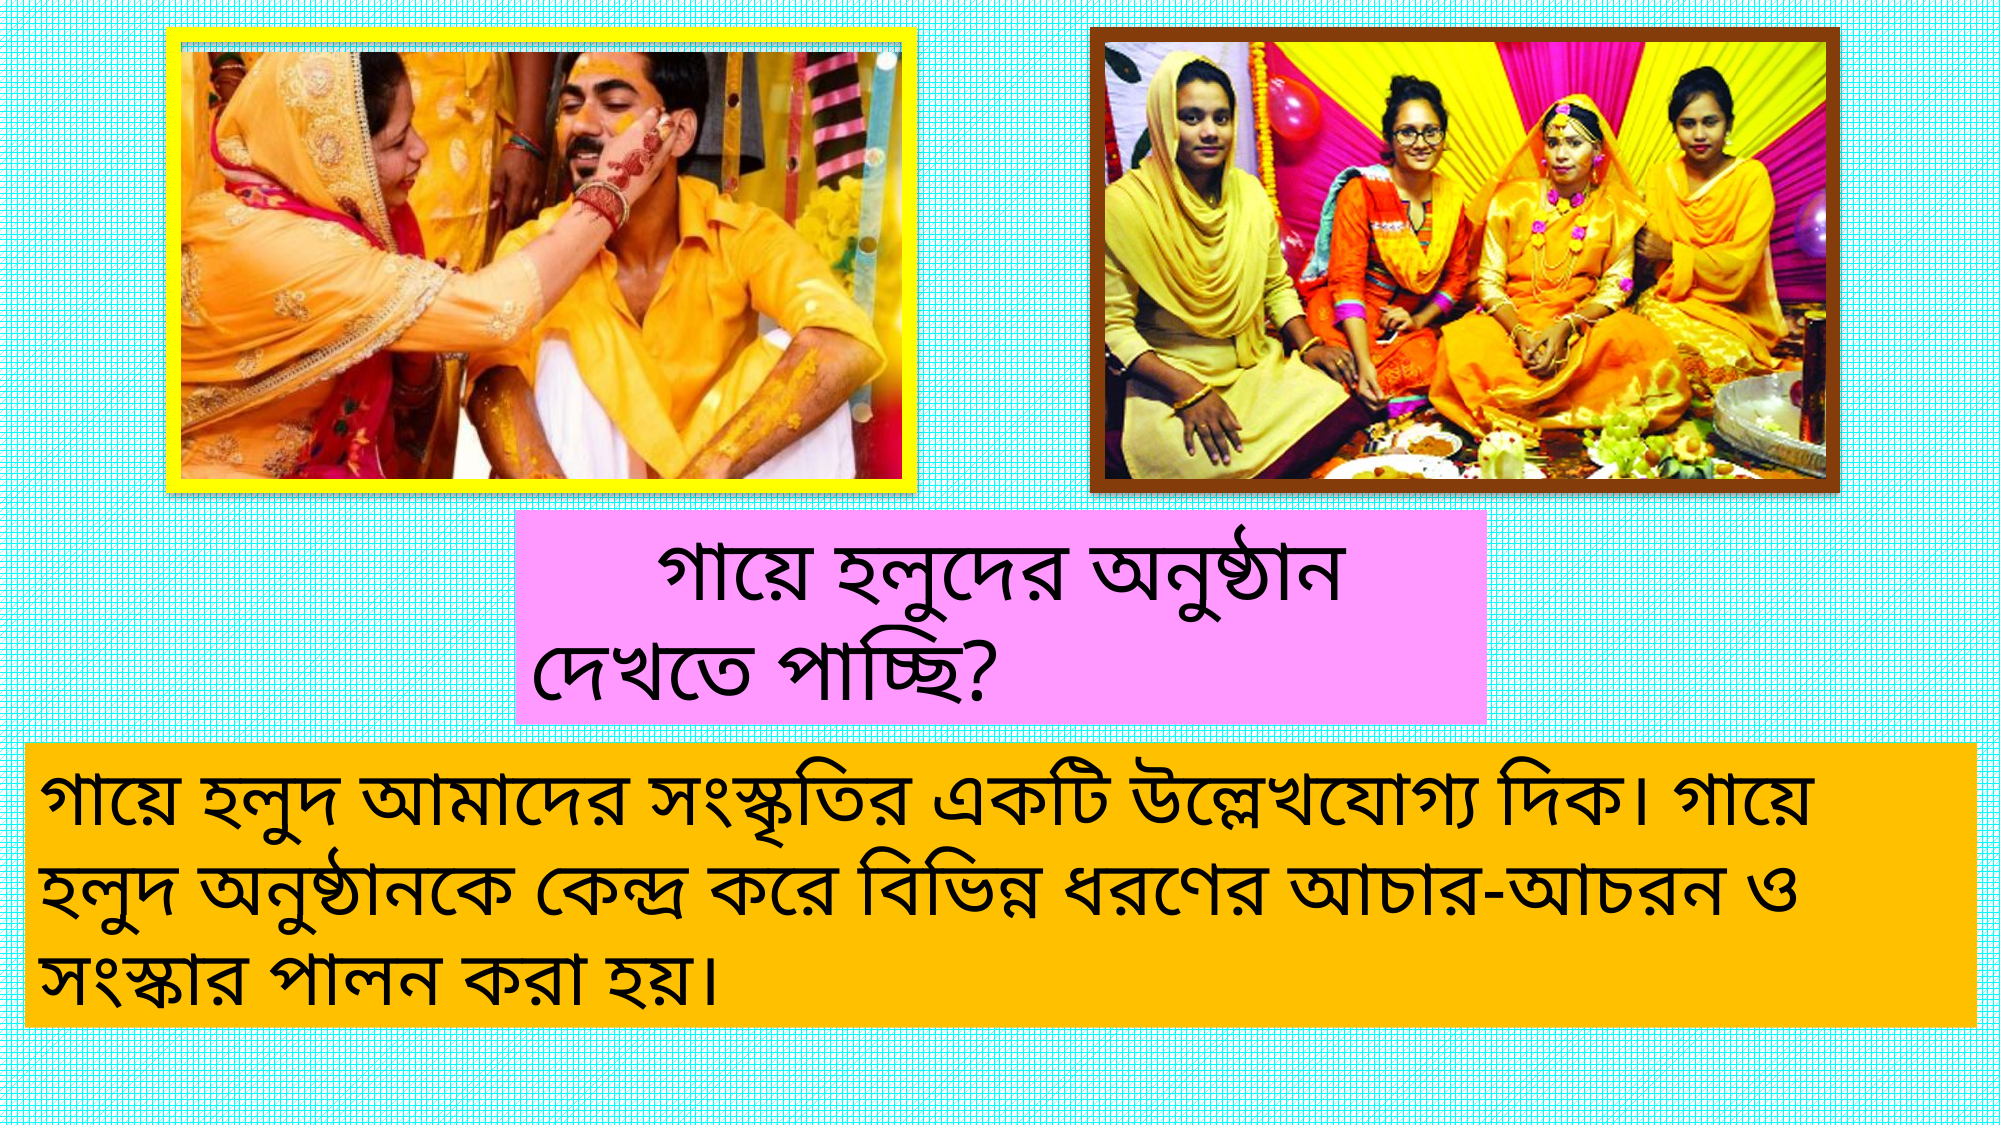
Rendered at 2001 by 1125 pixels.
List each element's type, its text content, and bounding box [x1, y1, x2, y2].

text_box গায়ে হলুদ আমাদের সংস্কৃতির একটি উল্লেখযোগ্য দিক। গায়ে হলুদ অনুষ্ঠানকে কেন্দ্র করে বিভিন্ন ধরণের আচার-আচরন ও সংস্কার পালন করা হয়। [24, 742, 1978, 1028]
text_box গায়ে হলুদের অনুষ্ঠান [515, 510, 1487, 625]
text_box এই ছবিতে আমরা কি দেখতে পাচ্ছি? [515, 625, 1487, 725]
picture [1104, 41, 1826, 479]
picture [180, 41, 903, 479]
